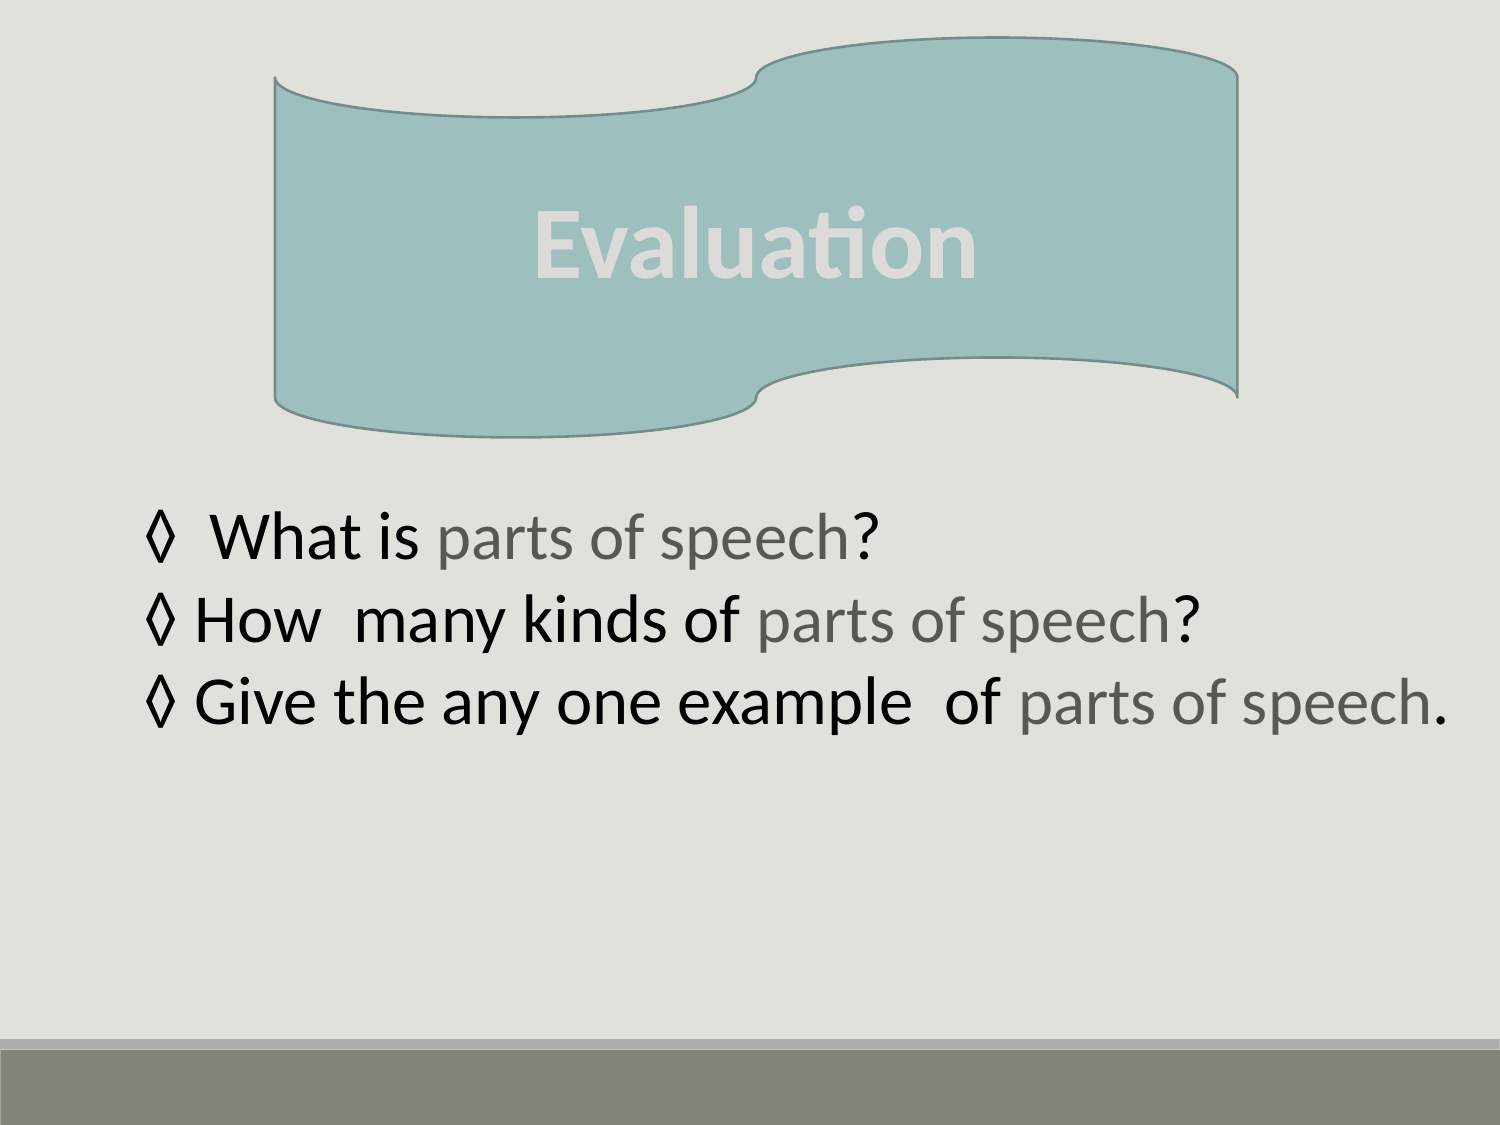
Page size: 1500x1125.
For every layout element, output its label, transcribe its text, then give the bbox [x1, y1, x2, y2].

text_box Evaluation [273, 36, 1239, 439]
text_box ◊ What is parts of speech? ◊ How many kinds of parts of speech? ◊ Give the any one example of parts of speech. [129, 483, 1500, 746]
